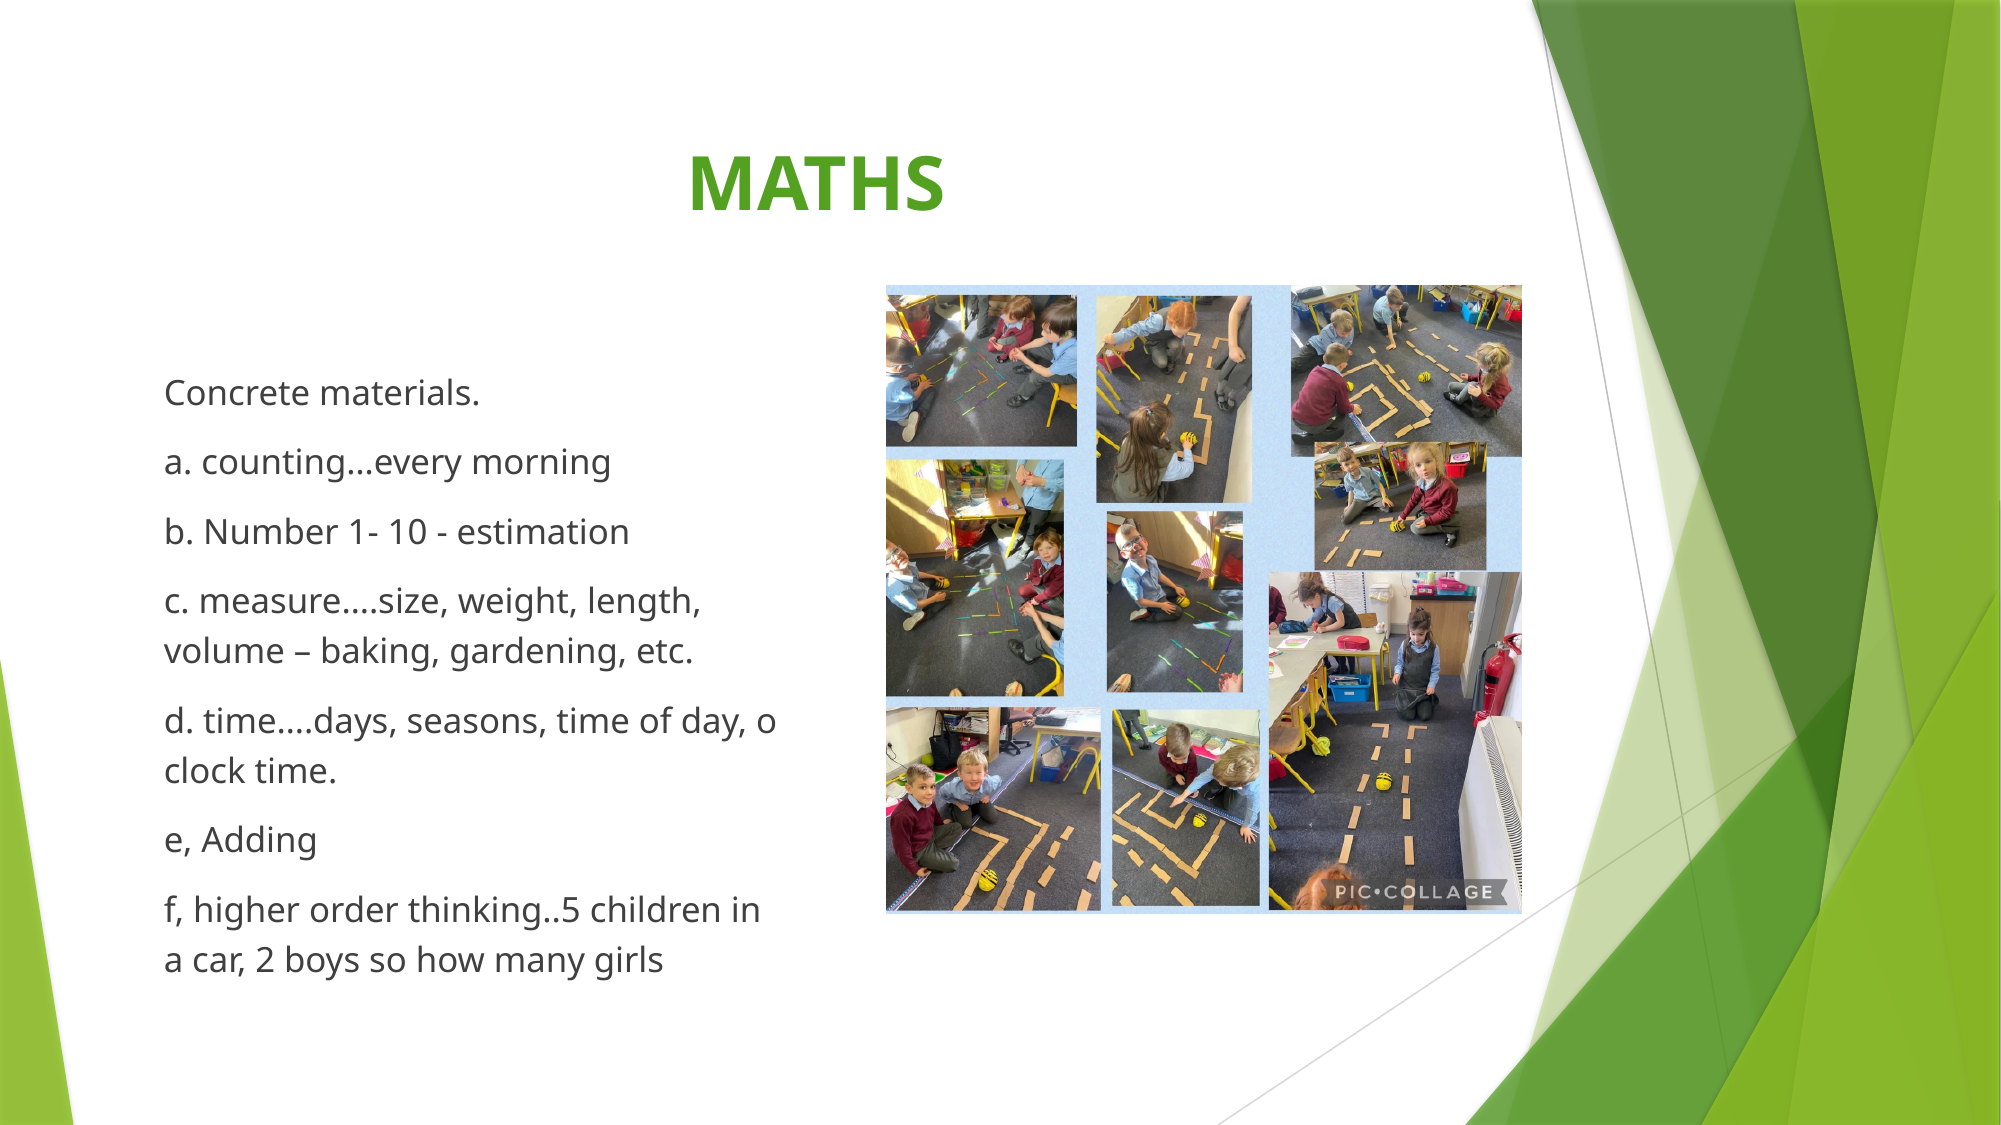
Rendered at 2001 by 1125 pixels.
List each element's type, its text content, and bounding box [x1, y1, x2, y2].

list Concrete materials. a. counting…every morning b. Number 1- 10 - estimation c. measure….size, weight, length, volume – baking, gardening, etc. d. time….days, seasons, time of day, o clock time. e, Adding f, higher order thinking..5 children in a car, 2 boys so how many girls [111, 354, 798, 992]
title MATHS [111, 99, 1522, 317]
picture [873, 285, 1522, 914]
